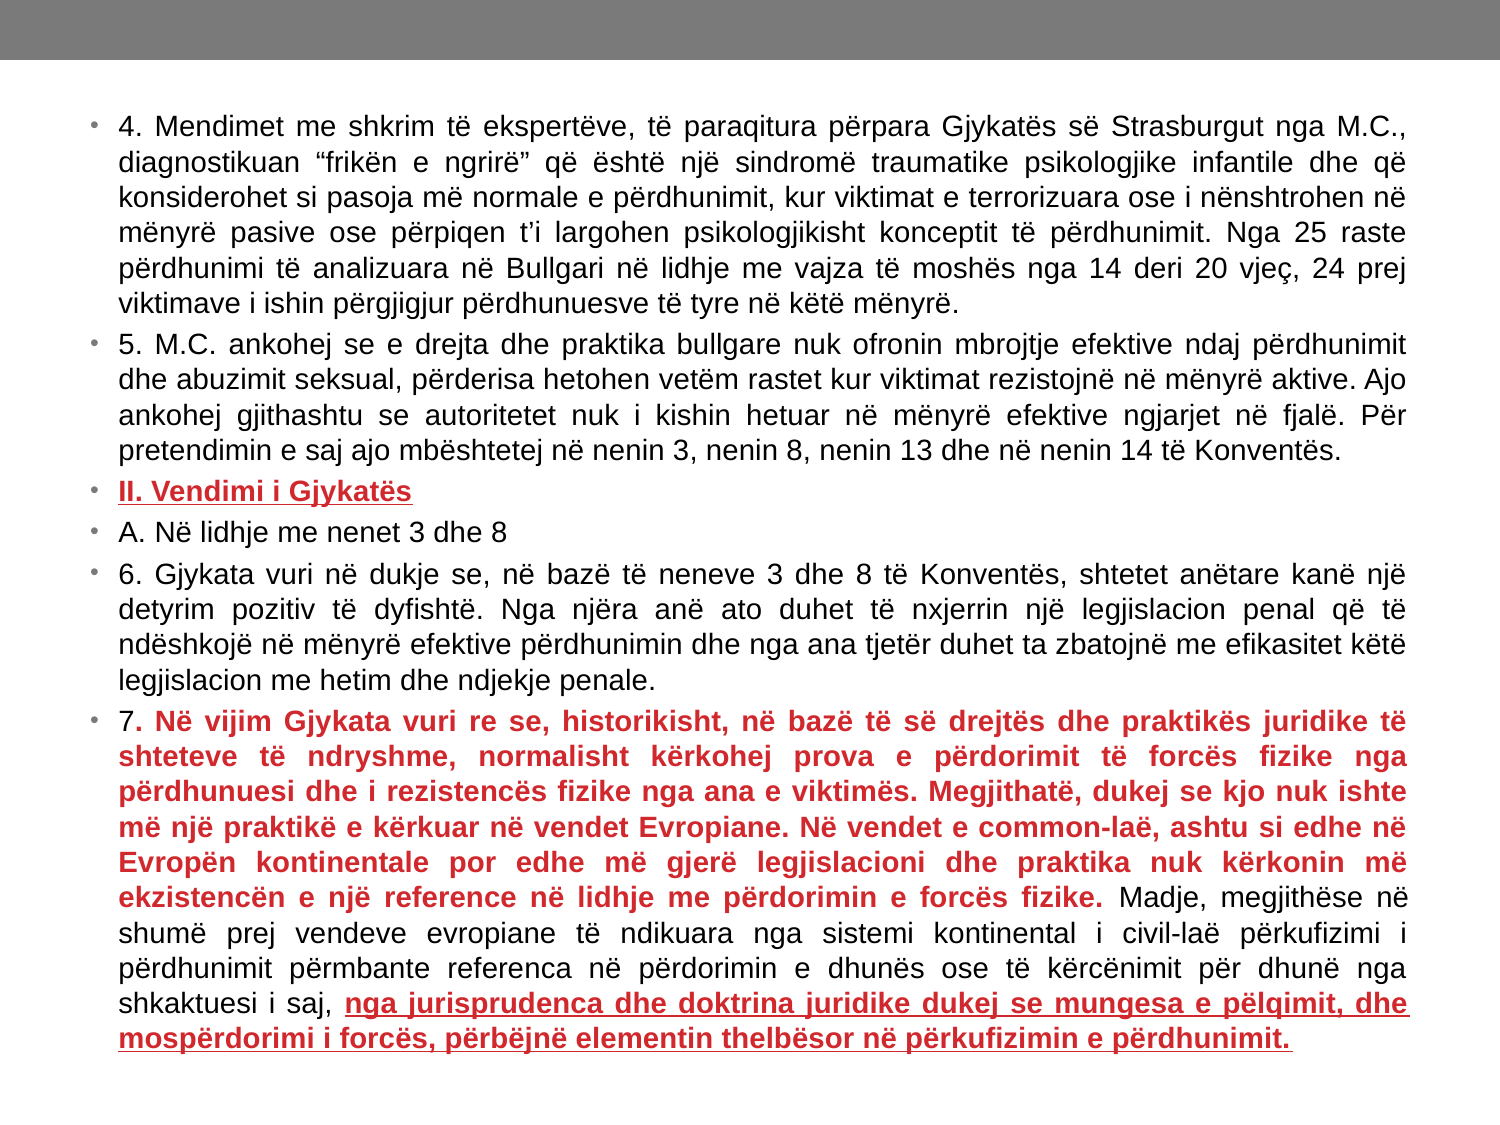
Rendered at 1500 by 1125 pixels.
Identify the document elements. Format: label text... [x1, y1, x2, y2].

list 4. Mendimet me shkrim të ekspertëve, të paraqitura përpara Gjykatës së Strasburgut nga M.C., diagnostikuan “frikën e ngrirë” që është një sindromë traumatike psikologjike infantile dhe që konsiderohet si pasoja më normale e përdhunimit, kur viktimat e terrorizuara ose i nënshtrohen në mënyrë pasive ose përpiqen t’i largohen psikologjikisht konceptit të përdhunimit. Nga 25 raste përdhunimi të analizuara në Bullgari në lidhje me vajza të moshës nga 14 deri 20 vjeç, 24 prej viktimave i ishin përgjigjur përdhunuesve të tyre në këtë mënyrë. 5. M.C. ankohej se e drejta dhe praktika bullgare nuk ofronin mbrojtje efektive ndaj përdhunimit dhe abuzimit seksual, përderisa hetohen vetëm rastet kur viktimat rezistojnë në mënyrë aktive. Ajo ankohej gjithashtu se autoritetet nuk i kishin hetuar në mënyrë efektive ngjarjet në fjalë. Për pretendimin e saj ajo mbështetej në nenin 3, nenin 8, nenin 13 dhe në nenin 14 të Konventës. II. Vendimi i Gjykatës A. Në lidhje me nenet 3 dhe 8 6. Gjykata vuri në dukje se, në bazë të neneve 3 dhe 8 të Konventës, shtetet anëtare kanë një detyrim pozitiv të dyfishtë. Nga njëra anë ato duhet të nxjerrin një legjislacion penal që të ndëshkojë në mënyrë efektive përdhunimin dhe nga ana tjetër duhet ta zbatojnë me efikasitet këtë legjislacion me hetim dhe ndjekje penale. 7. Në vijim Gjykata vuri re se, historikisht, në bazë të së drejtës dhe praktikës juridike të shteteve të ndryshme, normalisht kërkohej prova e përdorimit të forcës fizike nga përdhunuesi dhe i rezistencës fizike nga ana e viktimës. Megjithatë, dukej se kjo nuk ishte më një praktikë e kërkuar në vendet Evropiane. Në vendet e common-laë, ashtu si edhe në Evropën kontinentale por edhe më gjerë legjislacioni dhe praktika nuk kërkonin më ekzistencën e një reference në lidhje me përdorimin e forcës fizike. Madje, megjithëse në shumë prej vendeve evropiane të ndikuara nga sistemi kontinental i civil-laë përkufizimi i përdhunimit përmbante referenca në përdorimin e dhunës ose të kërcënimit për dhunë nga shkaktuesi i saj, nga jurisprudenca dhe doktrina juridike dukej se mungesa e pëlqimit, dhe mospërdorimi i forcës, përbëjnë elementin thelbësor në përkufizimin e përdhunimit. [75, 99, 1425, 1063]
